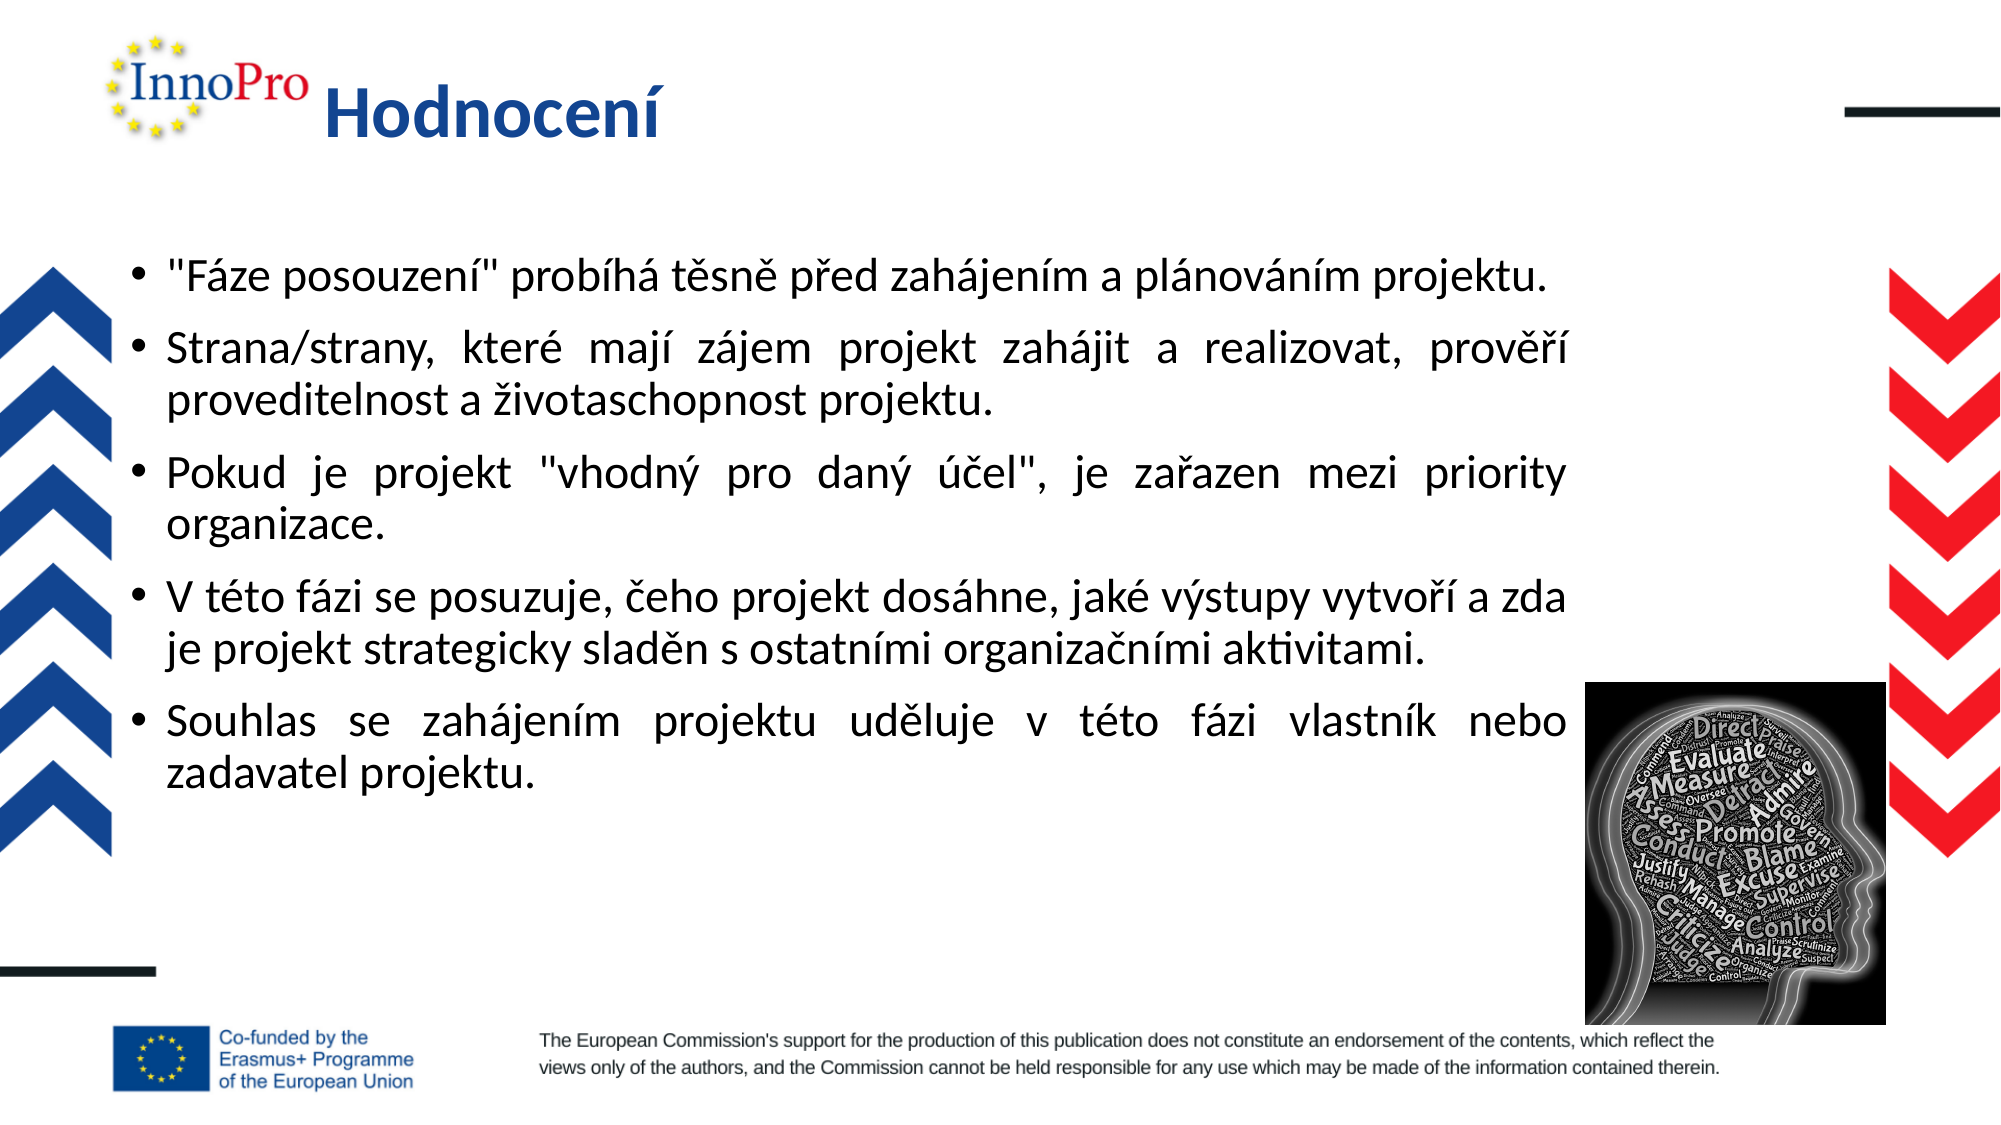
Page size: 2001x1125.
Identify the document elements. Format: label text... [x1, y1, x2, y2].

title Hodnocení [309, 48, 1824, 179]
picture [0, 0, 2001, 1125]
list "Fáze posouzení" probíhá těsně před zahájením a plánováním projektu. Strana/strany, které mají zájem projekt zahájit a realizovat, prověří proveditelnost a životaschopnost projektu. Pokud je projekt "vhodný pro daný účel", je zařazen mezi priority organizace. V této fázi se posuzuje, čeho projekt dosáhne, jaké výstupy vytvoří a zda je projekt strategicky sladěn s ostatními organizačními aktivitami. Souhlas se zahájením projektu uděluje v této fázi vlastník nebo zadavatel projektu. [114, 242, 1586, 942]
